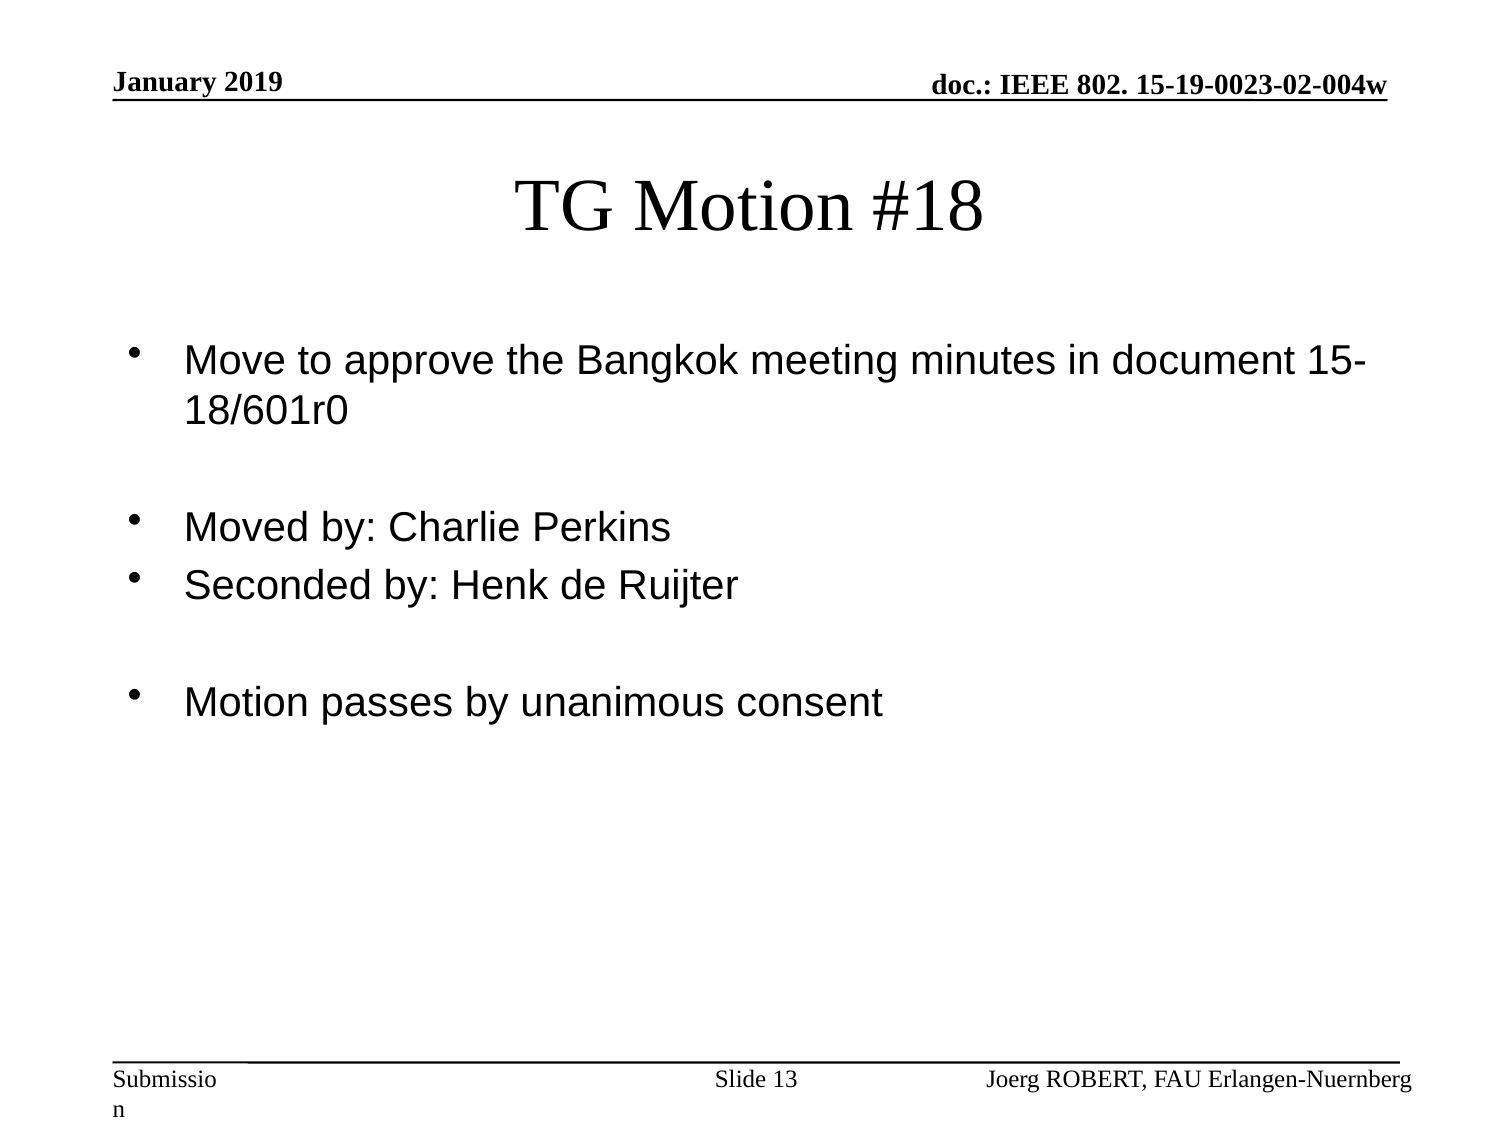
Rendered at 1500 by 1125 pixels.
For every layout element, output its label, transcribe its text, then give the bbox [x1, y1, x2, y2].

title TG Motion #18 [112, 112, 1388, 288]
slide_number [112, 62, 375, 98]
footer Joerg ROBERT, FAU Erlangen-Nuernberg [900, 1062, 1413, 1093]
list Move to approve the Bangkok meeting minutes in document 15-18/601r0 Moved by: Charlie Perkins Seconded by: Henk de Ruijter Motion passes by unanimous consent [112, 324, 1388, 1000]
slide_number Slide 13 [712, 1062, 800, 1093]
